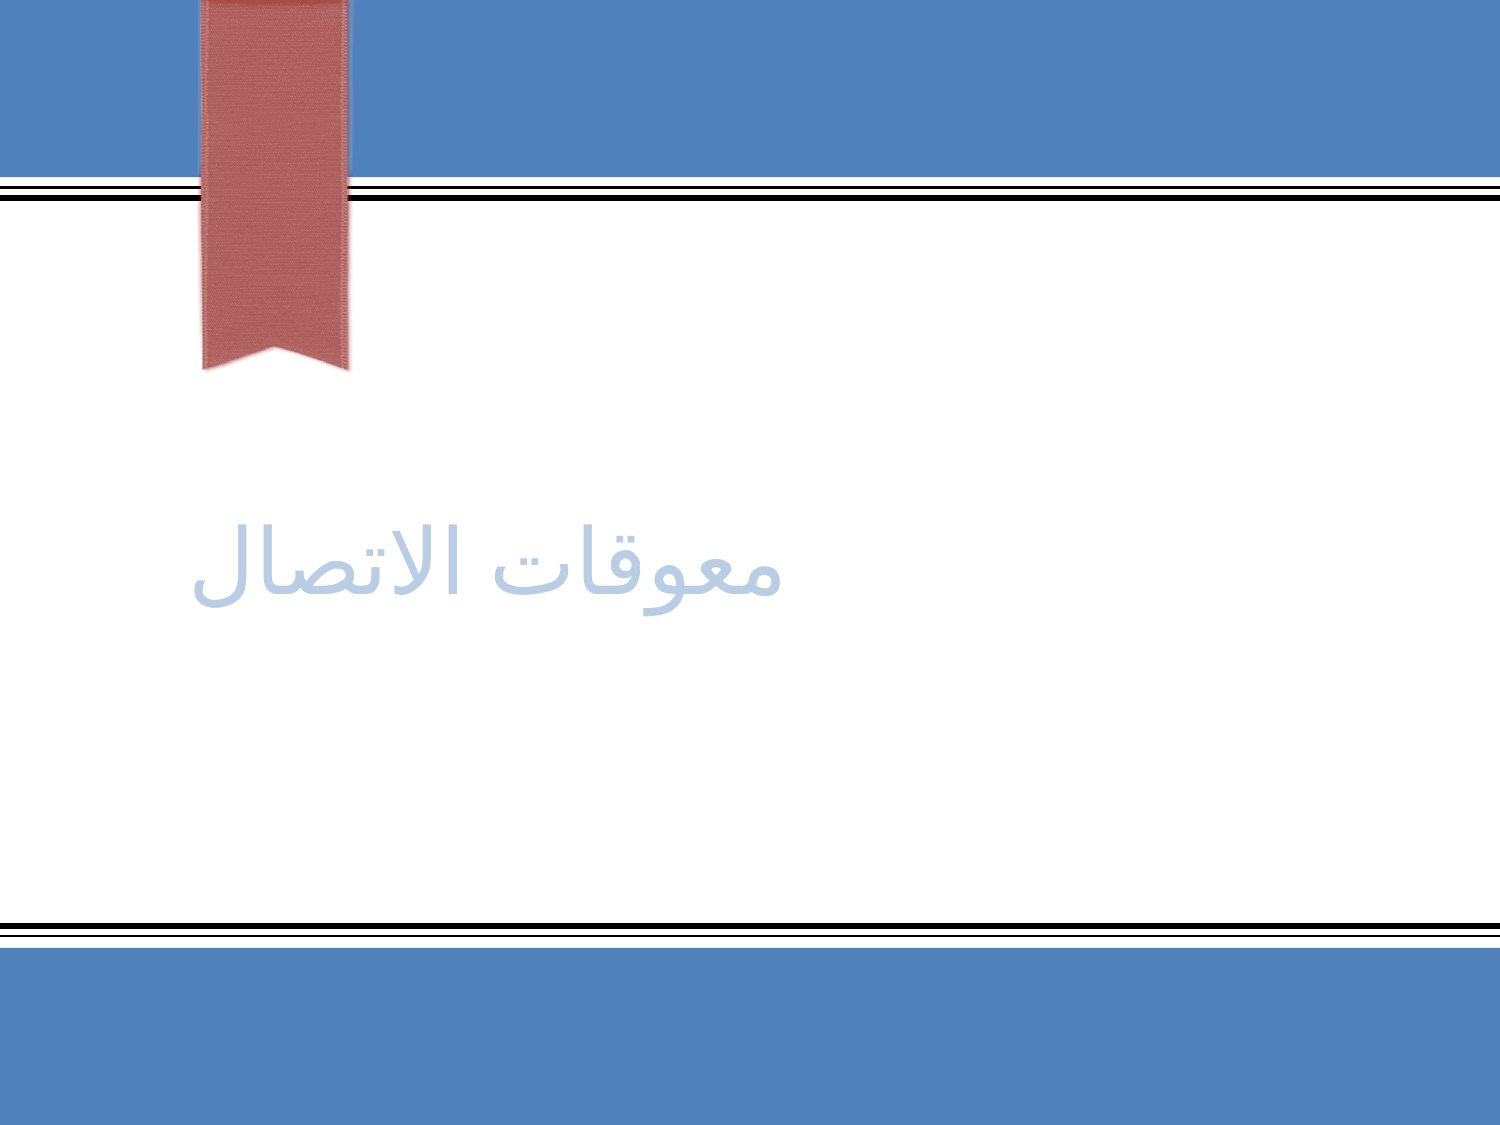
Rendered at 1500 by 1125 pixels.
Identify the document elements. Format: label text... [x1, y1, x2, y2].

title معوقات الاتصال [135, 376, 842, 741]
